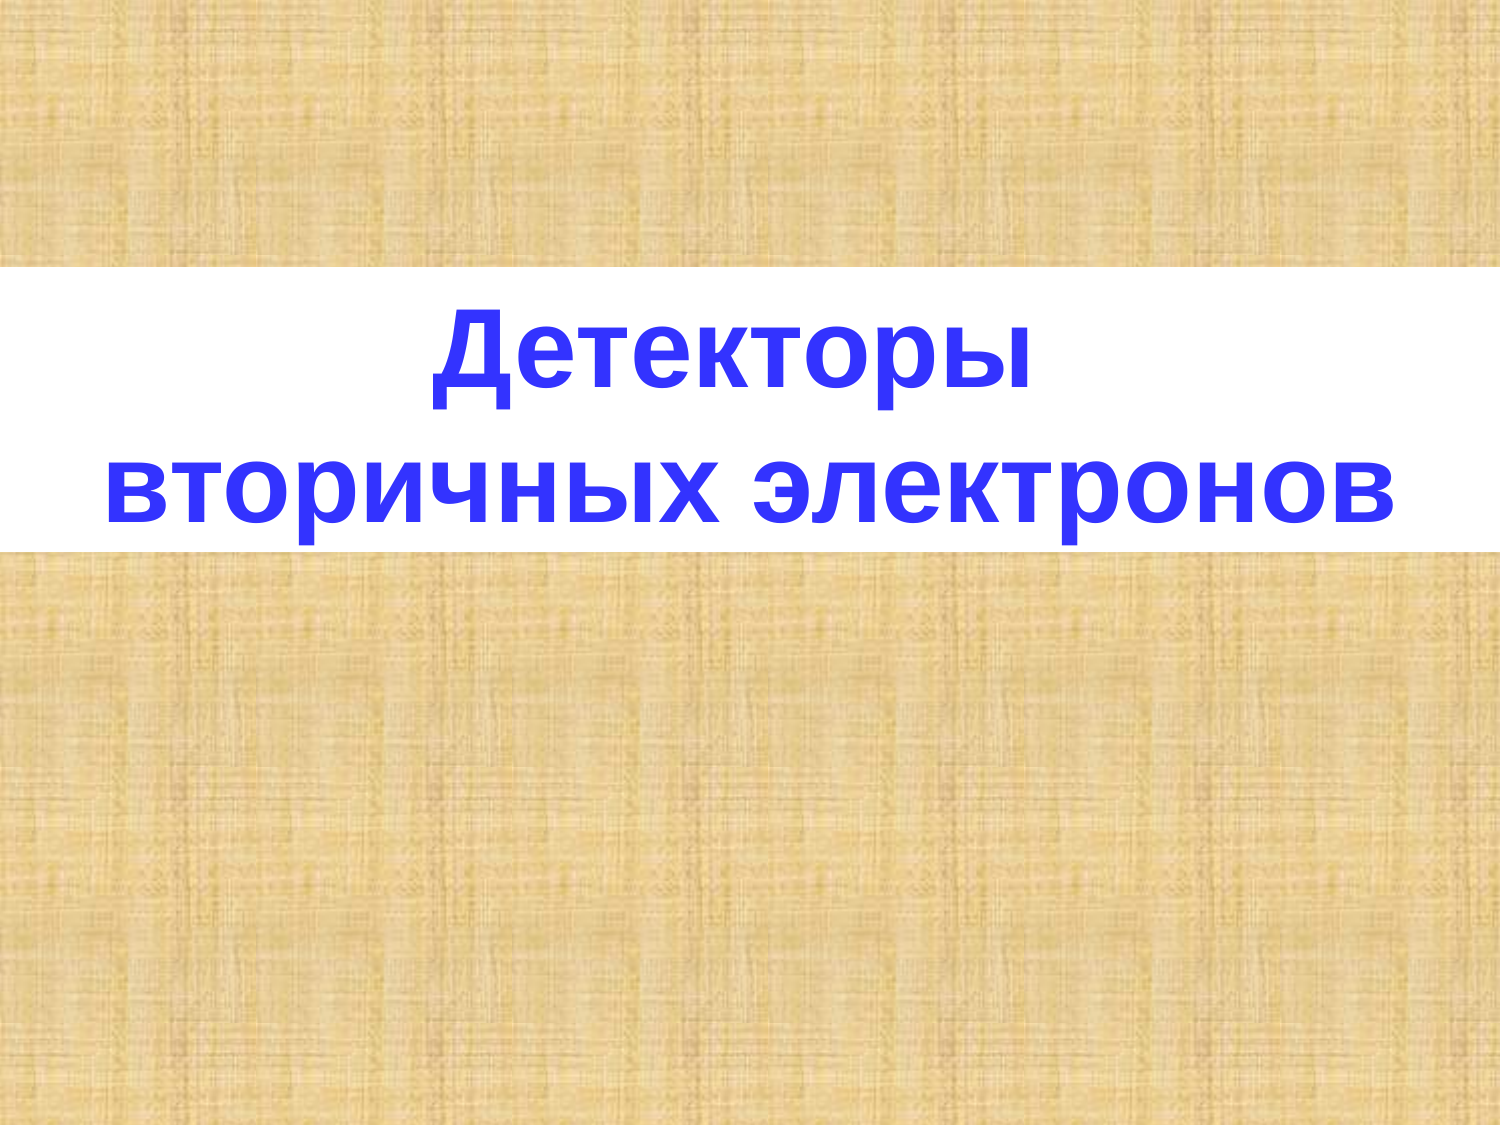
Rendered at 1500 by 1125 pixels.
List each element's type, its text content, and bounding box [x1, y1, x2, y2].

text_box Детекторы вторичных электронов [0, 267, 1500, 552]
picture [0, 552, 1500, 1125]
picture [0, 0, 1500, 267]
